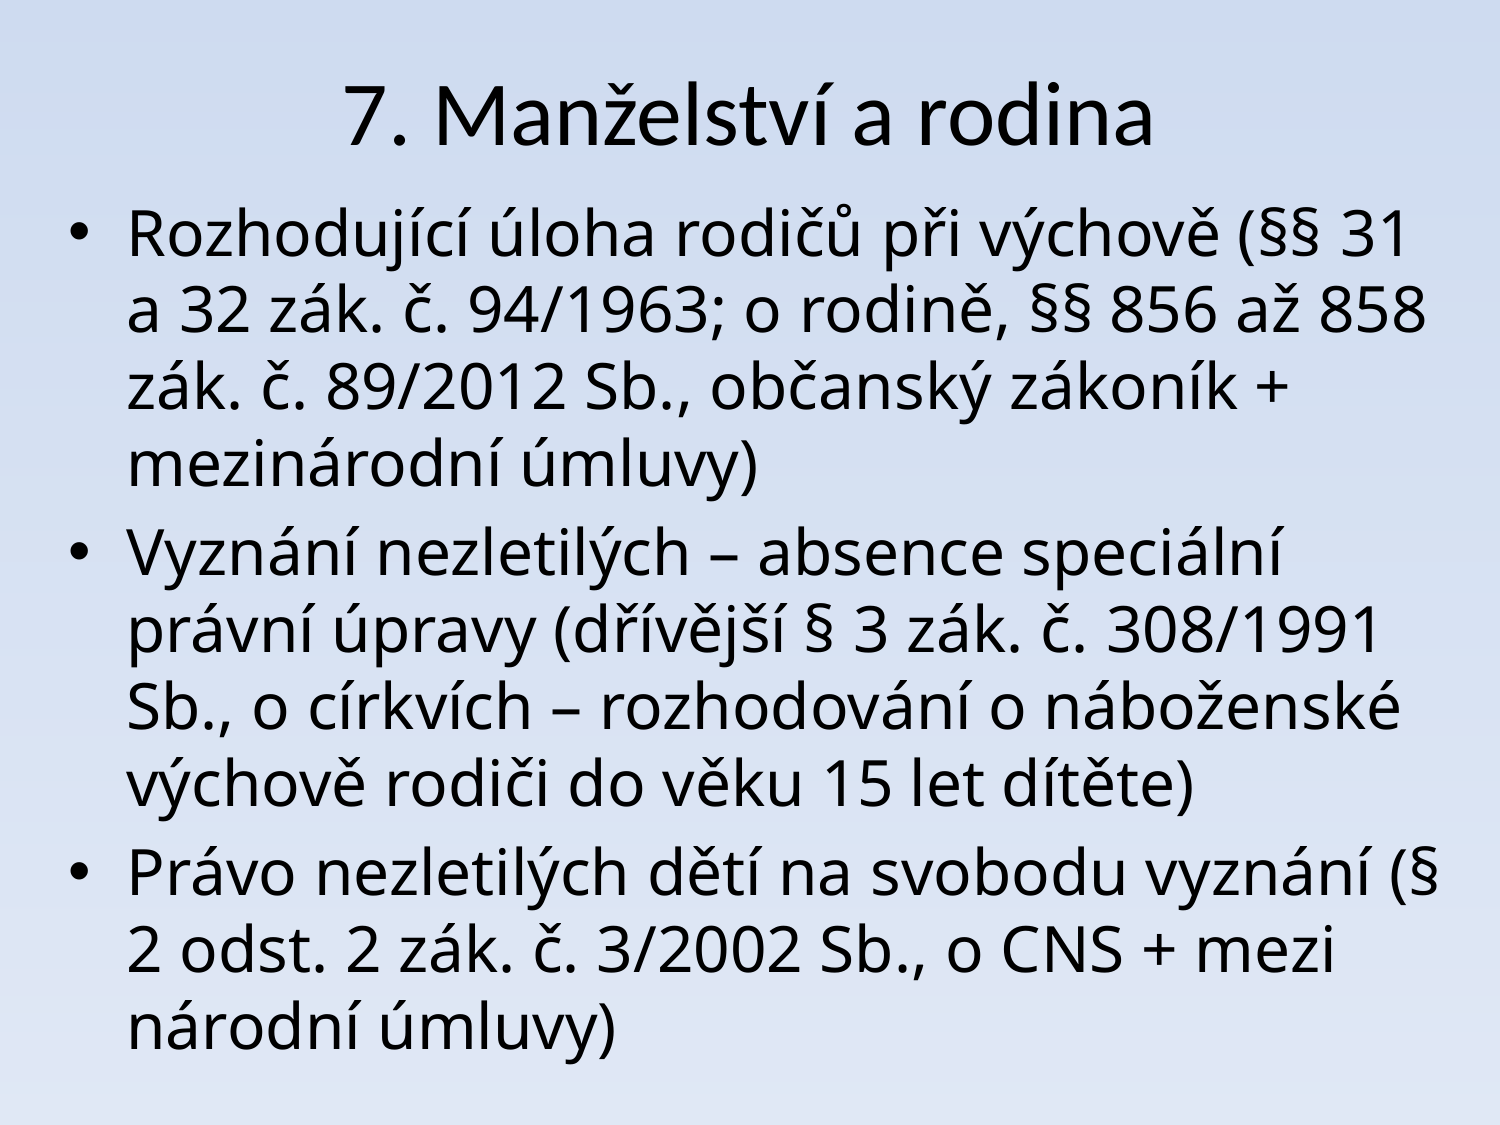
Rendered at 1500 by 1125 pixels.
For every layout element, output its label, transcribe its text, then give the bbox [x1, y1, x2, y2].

list Rozhodující úloha rodičů při výchově (§§ 31 a 32 zák. č. 94/1963; o rodině, §§ 856 až 858 zák. č. 89/2012 Sb., občan­ský zákoník + mezinárodní úmluvy) Vyznání nezletilých – absence speciální právní úpravy (dřívější § 3 zák. č. 308/1991 Sb., o církvích – rozhodování o nábožen­ské výchově rodiči do věku 15 let dítěte) Právo nezletilých dětí na svobodu vyznání (§ 2 odst. 2 zák. č. 3/2002 Sb., o CNS + mezi­národní úmluvy) [53, 184, 1459, 1071]
title 7. Manželství a rodina [75, 45, 1425, 173]
